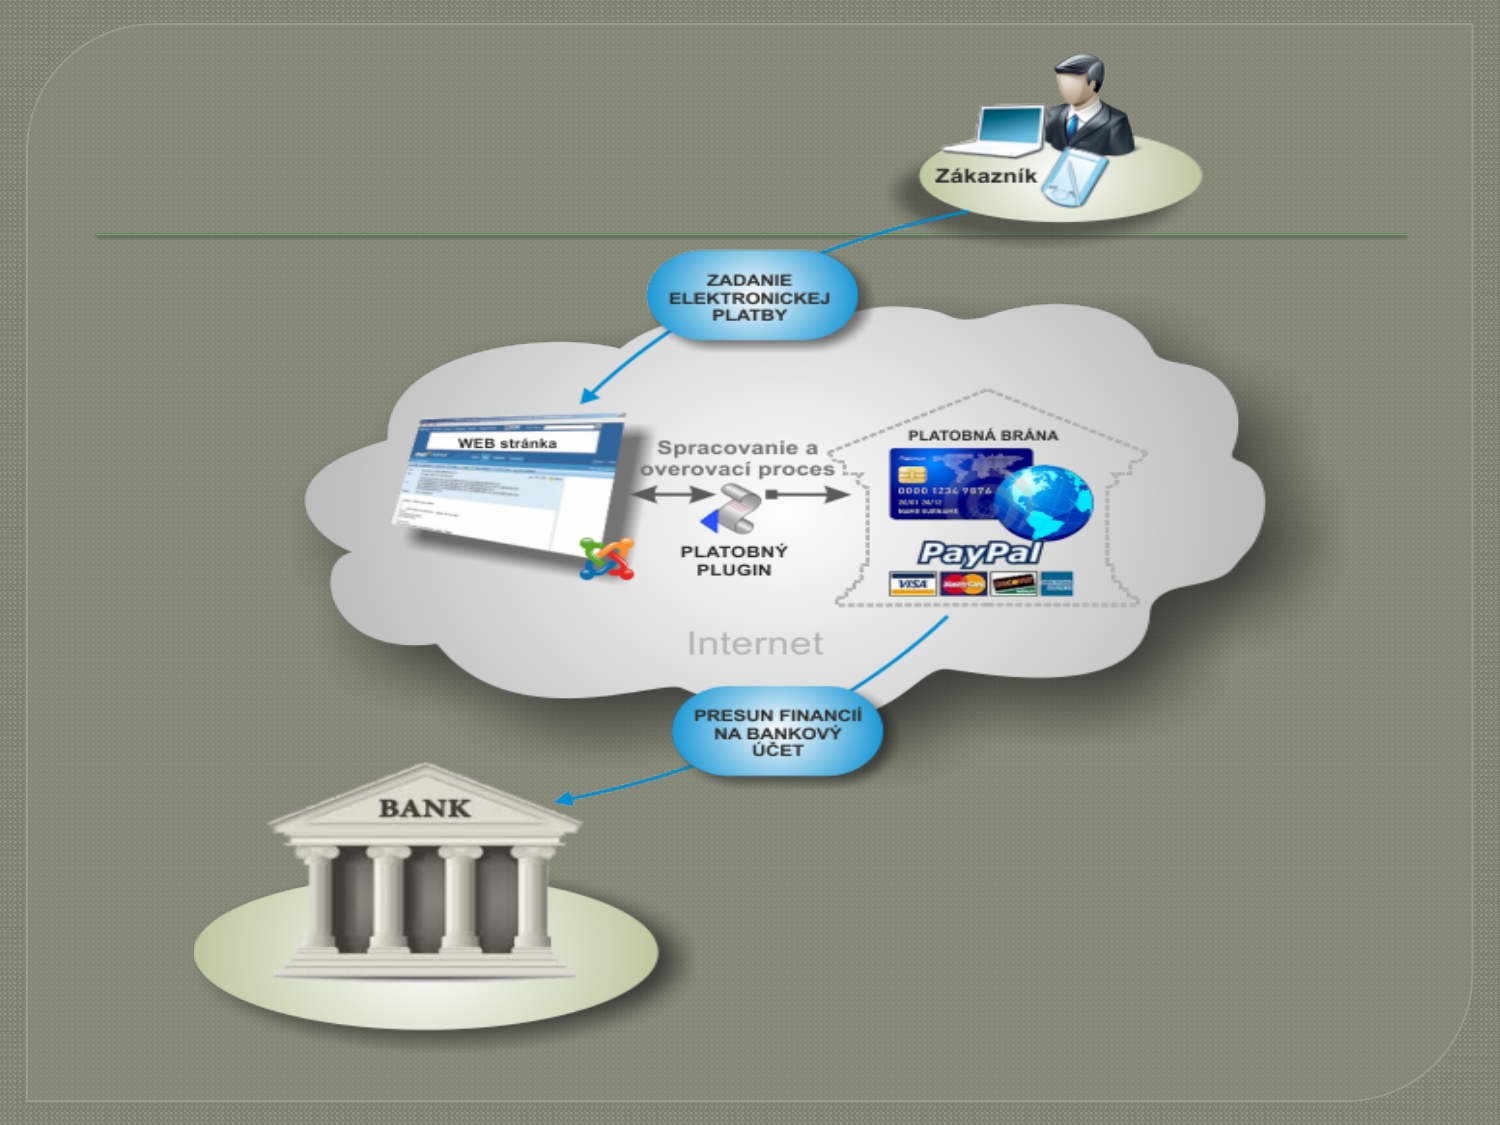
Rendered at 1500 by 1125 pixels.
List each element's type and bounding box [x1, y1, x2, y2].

list [194, 54, 1353, 1055]
